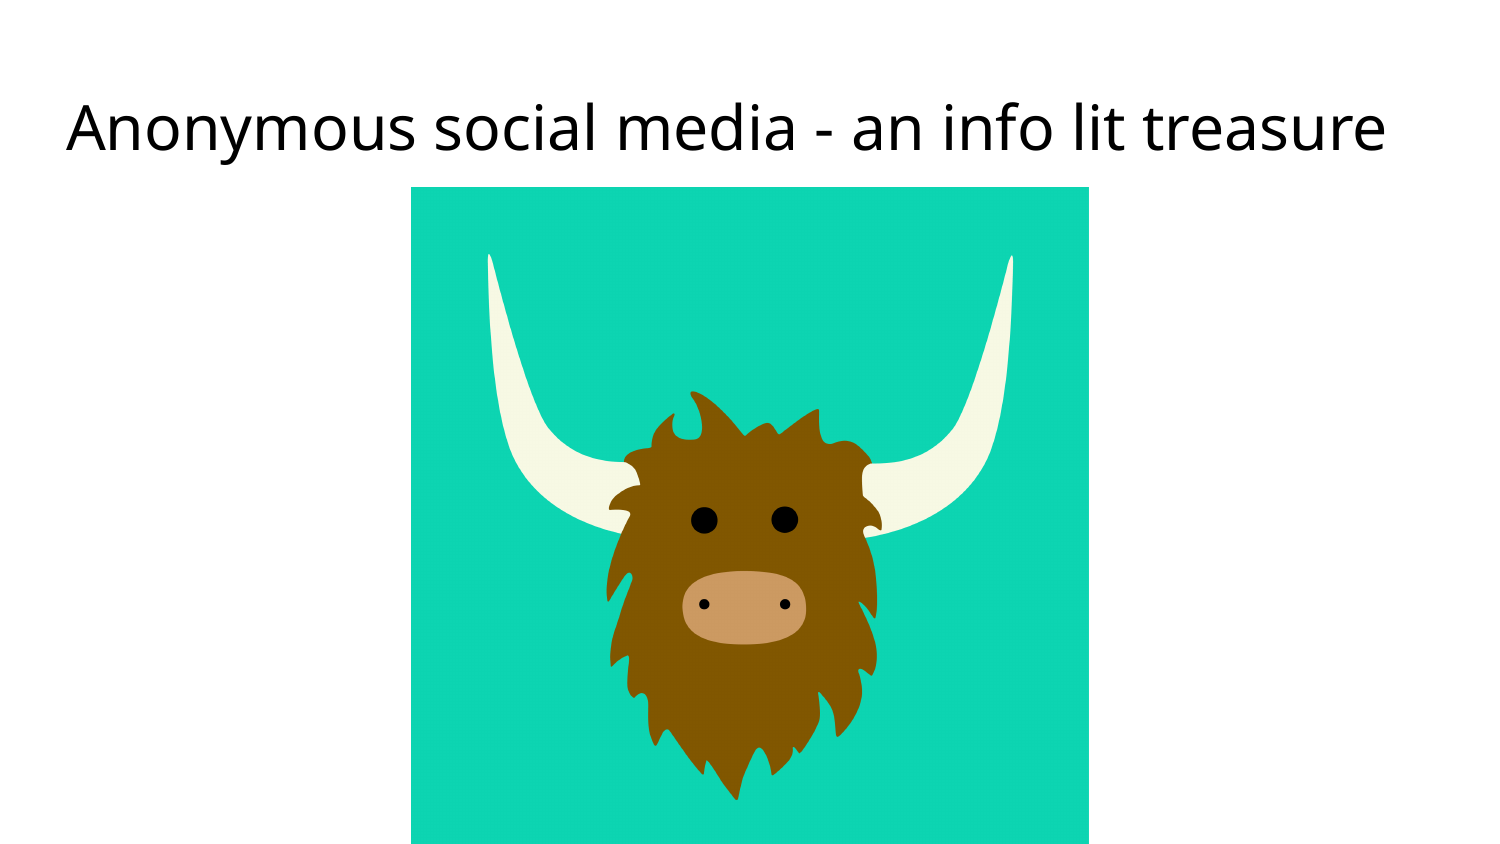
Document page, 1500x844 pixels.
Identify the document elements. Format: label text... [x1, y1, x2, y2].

picture [411, 187, 1089, 844]
title Anonymous social media - an info lit treasure [51, 72, 1449, 167]
